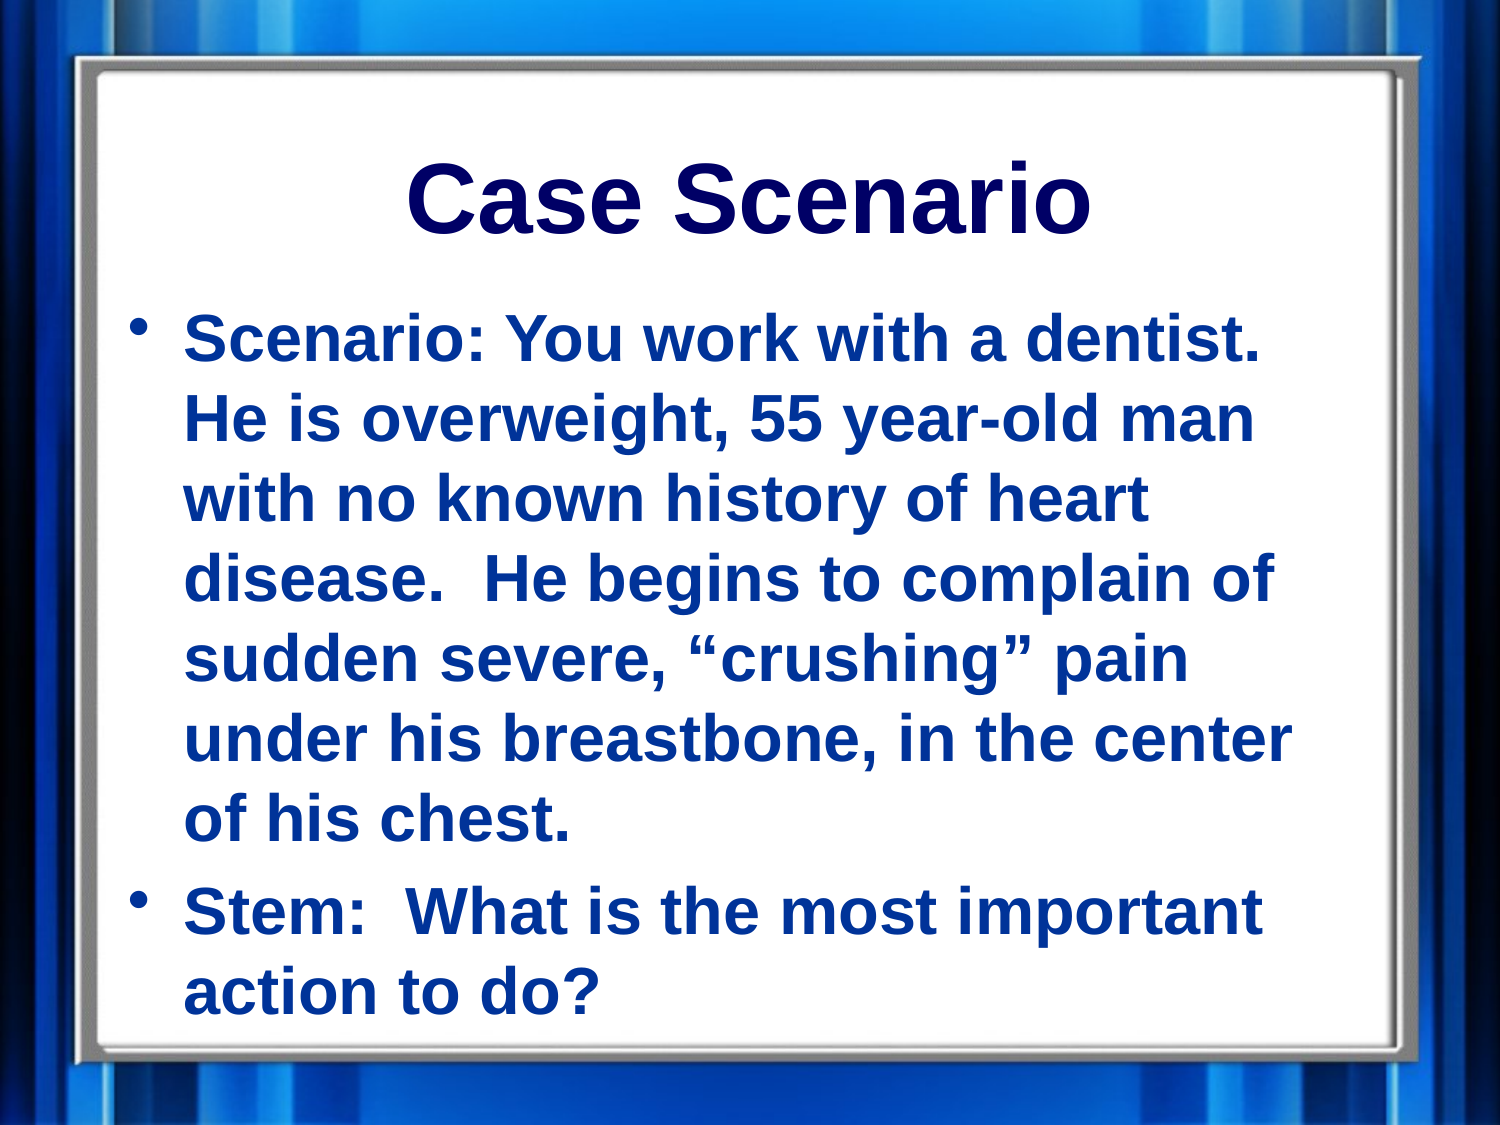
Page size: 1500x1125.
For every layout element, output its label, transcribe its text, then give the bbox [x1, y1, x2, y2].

title Case Scenario [112, 99, 1388, 287]
list Scenario: You work with a dentist. He is overweight, 55 year-old man with no known history of heart disease. He begins to complain of sudden severe, “crushing” pain under his breastbone, in the center of his chest. Stem: What is the most important action to do? [112, 287, 1388, 1001]
picture [0, 0, 1500, 1125]
